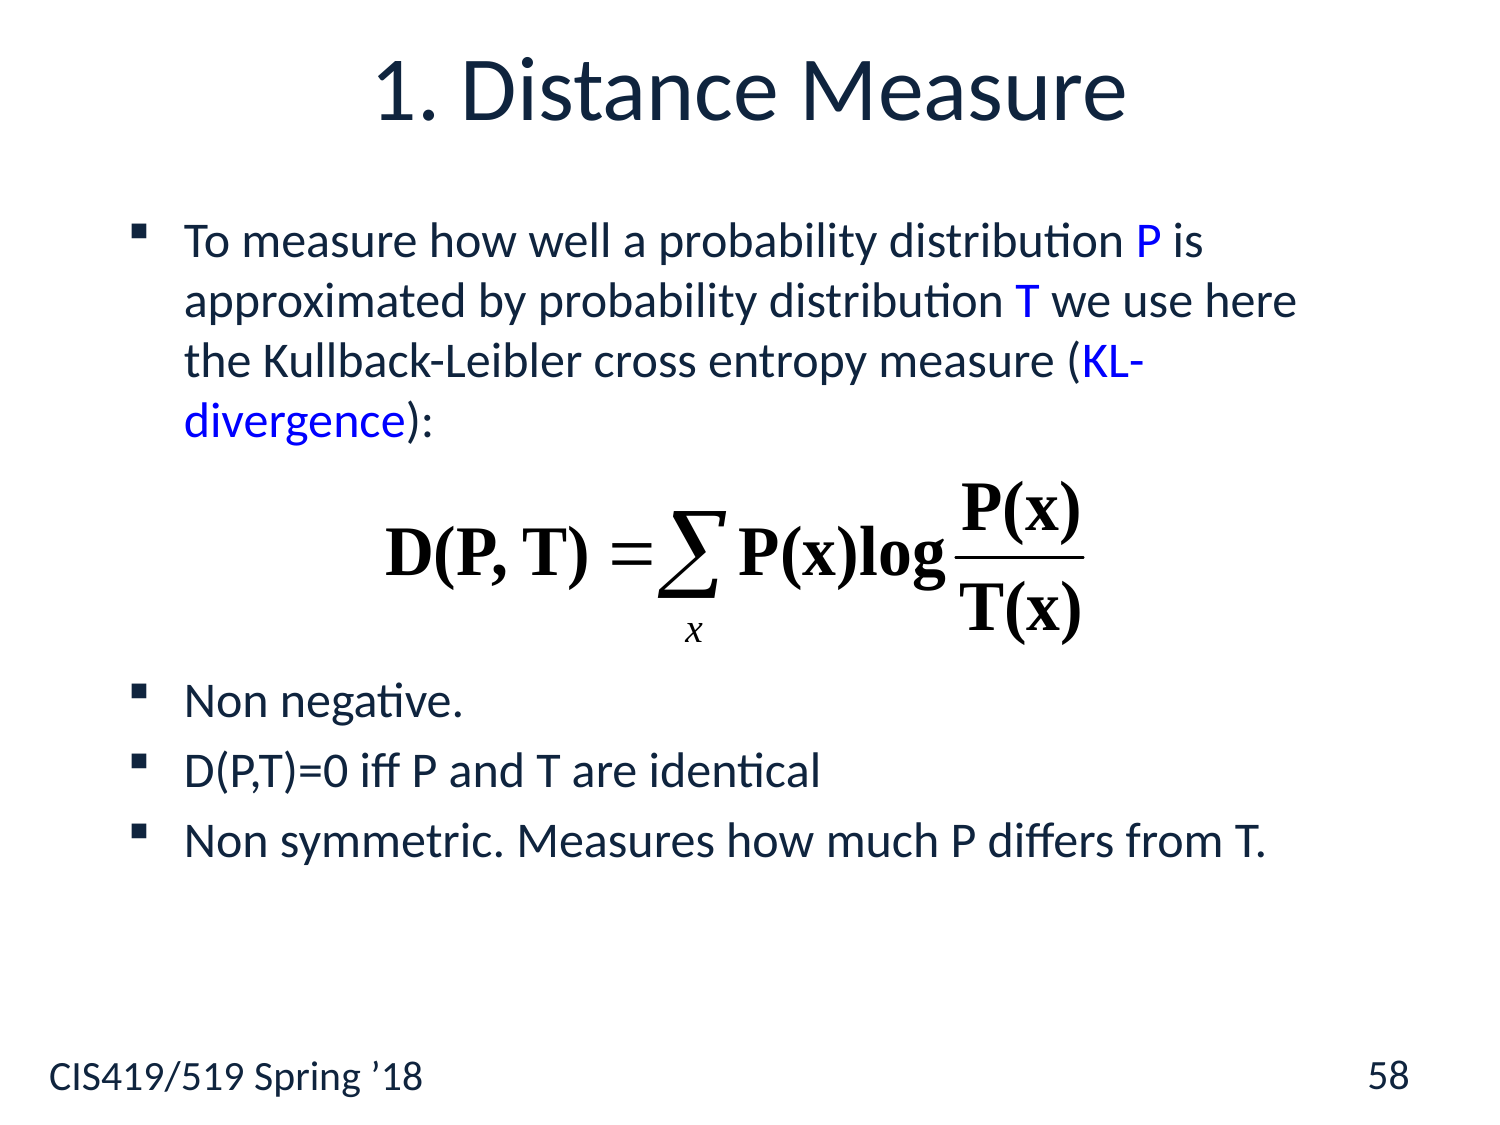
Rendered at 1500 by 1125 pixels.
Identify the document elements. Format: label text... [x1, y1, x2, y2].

slide_number 58 [1074, 1042, 1425, 1103]
list To measure how well a probability distribution P is approximated by probability distribution T we use here the Kullback-Leibler cross entropy measure (KL-divergence): Non negative. D(P,T)=0 iff P and T are identical Non symmetric. Measures how much P differs from T. [112, 200, 1388, 1018]
title 1. Distance Measure [112, 5, 1388, 163]
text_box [374, 462, 1098, 659]
